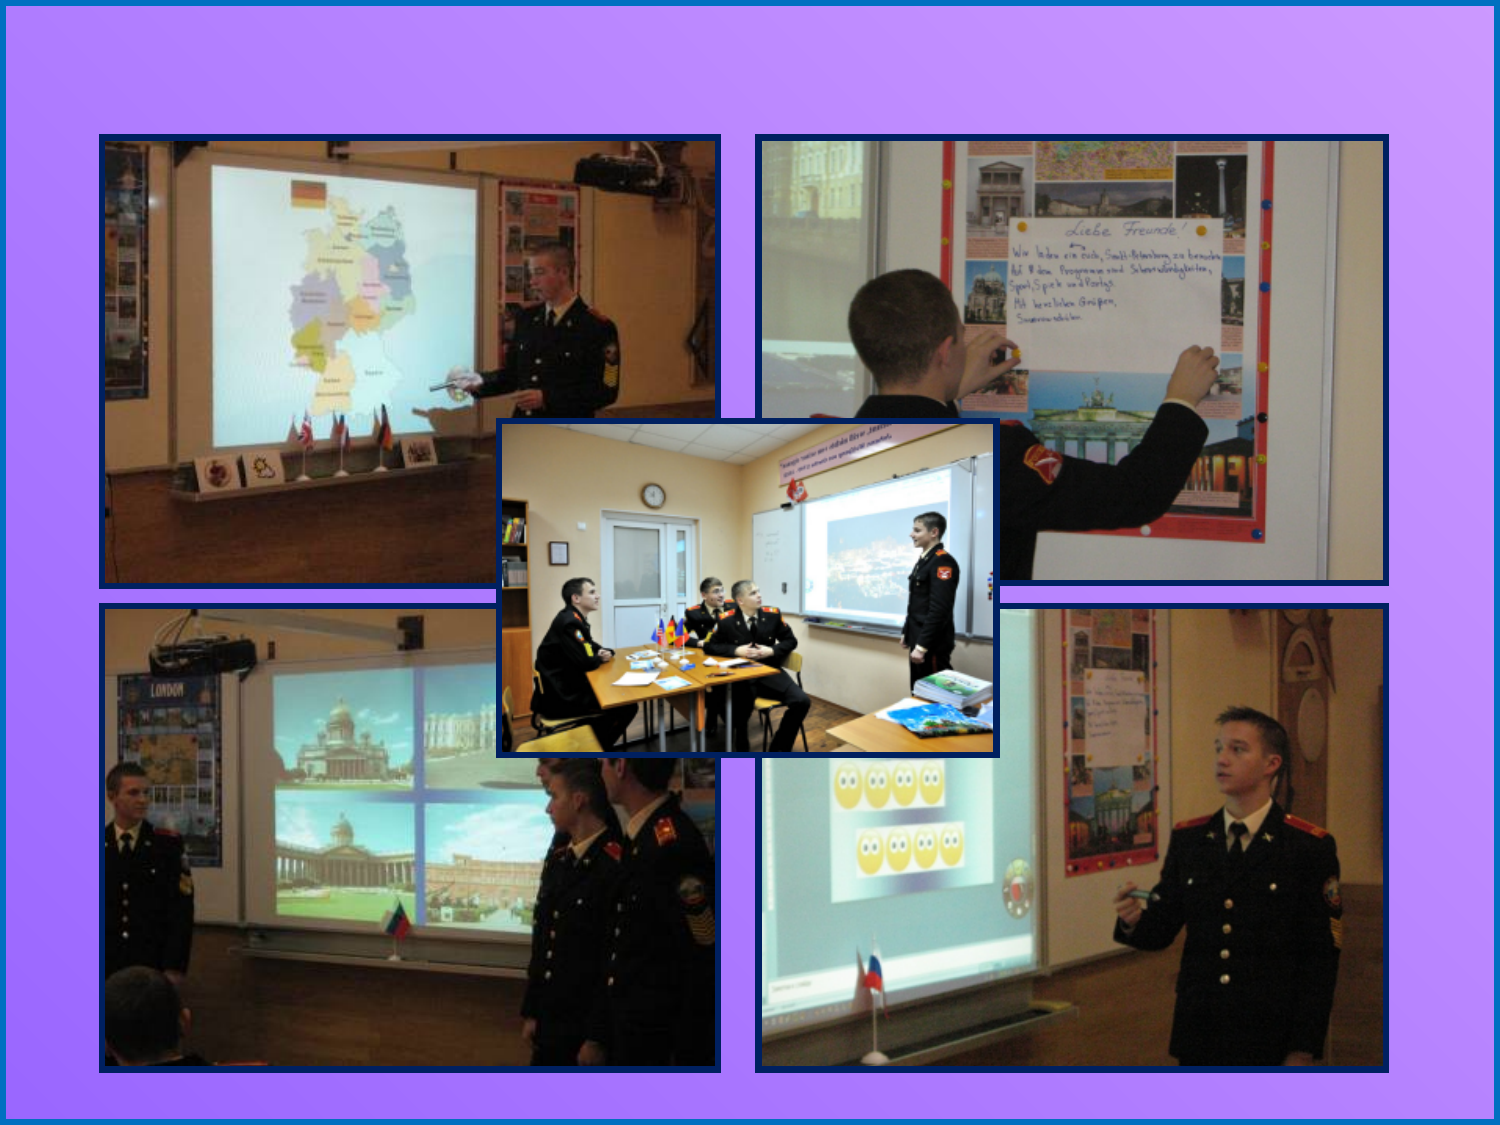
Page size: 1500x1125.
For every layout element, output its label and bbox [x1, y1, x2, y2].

picture [105, 140, 1384, 752]
picture [761, 609, 1384, 1067]
text_box [0, 0, 1500, 1125]
picture [105, 609, 716, 1067]
